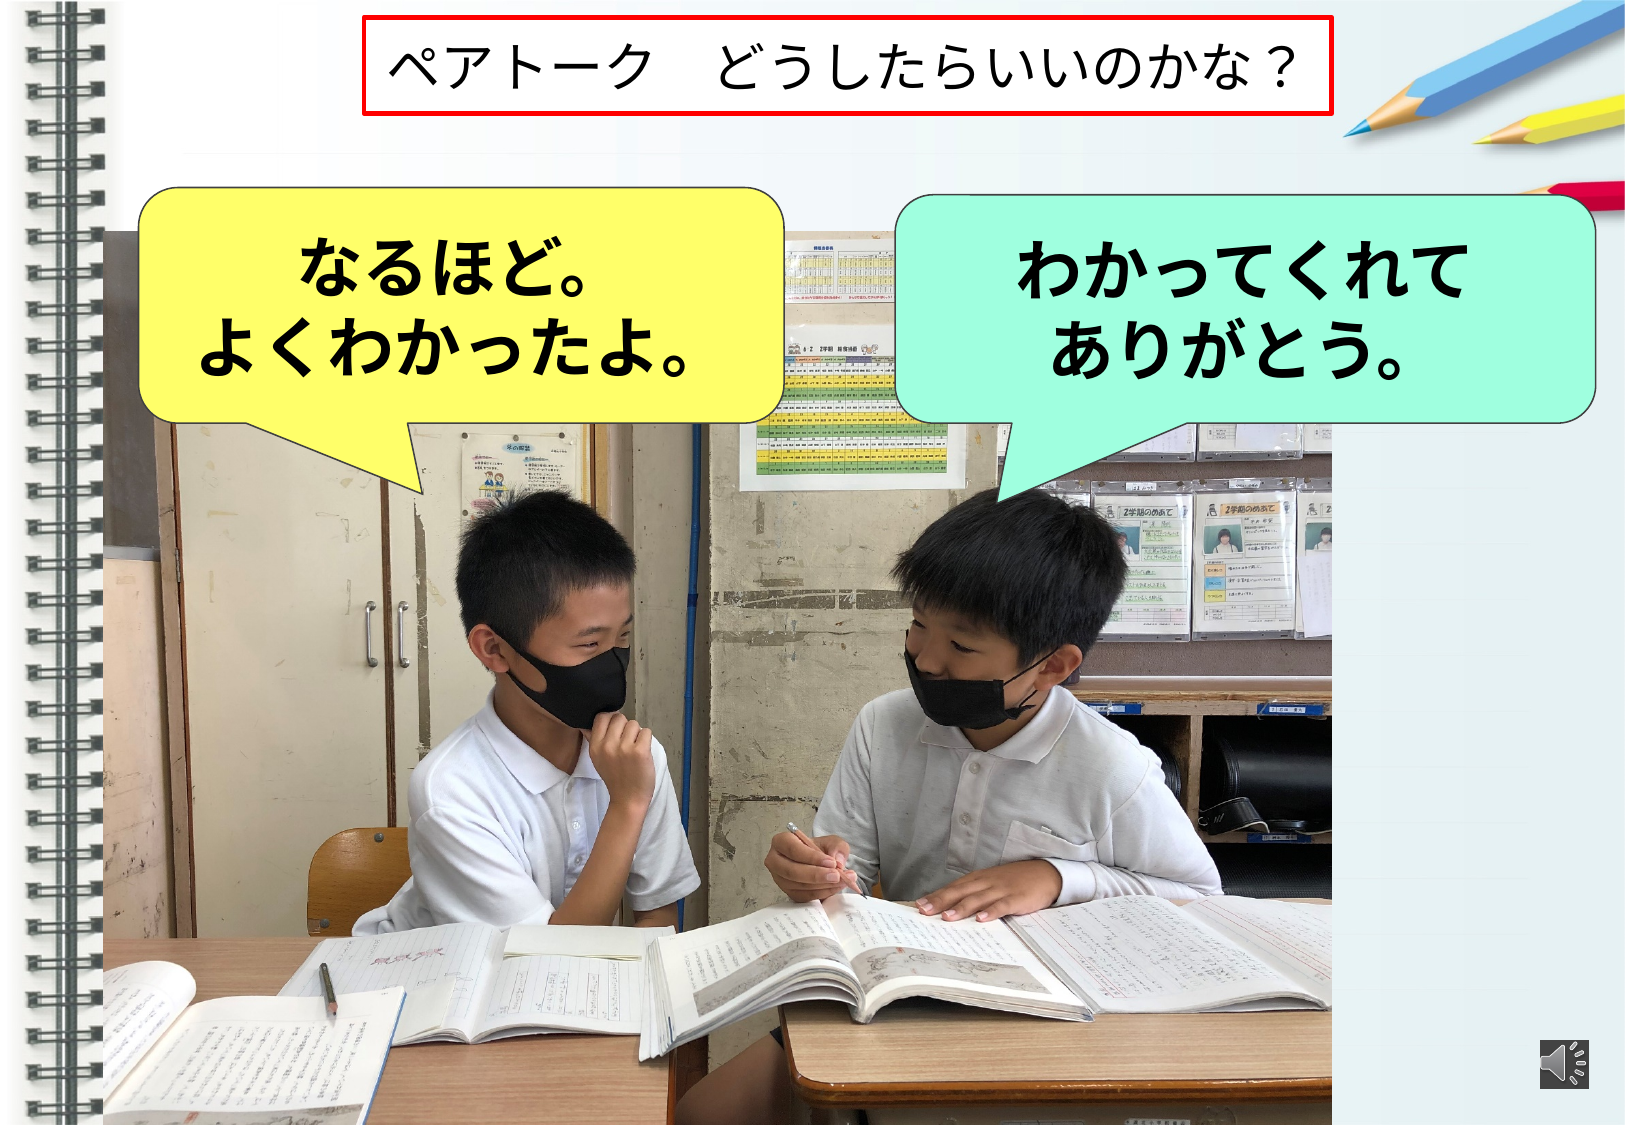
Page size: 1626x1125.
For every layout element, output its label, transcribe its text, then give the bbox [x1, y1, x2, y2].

text_box なるほど。 よくわかったよ。 [136, 185, 787, 230]
text_box わかってくれて ありがとう。 [893, 192, 1598, 426]
title ペアトーク どうしたらいいのかな？ [364, 17, 1332, 114]
picture [0, 0, 1625, 1125]
